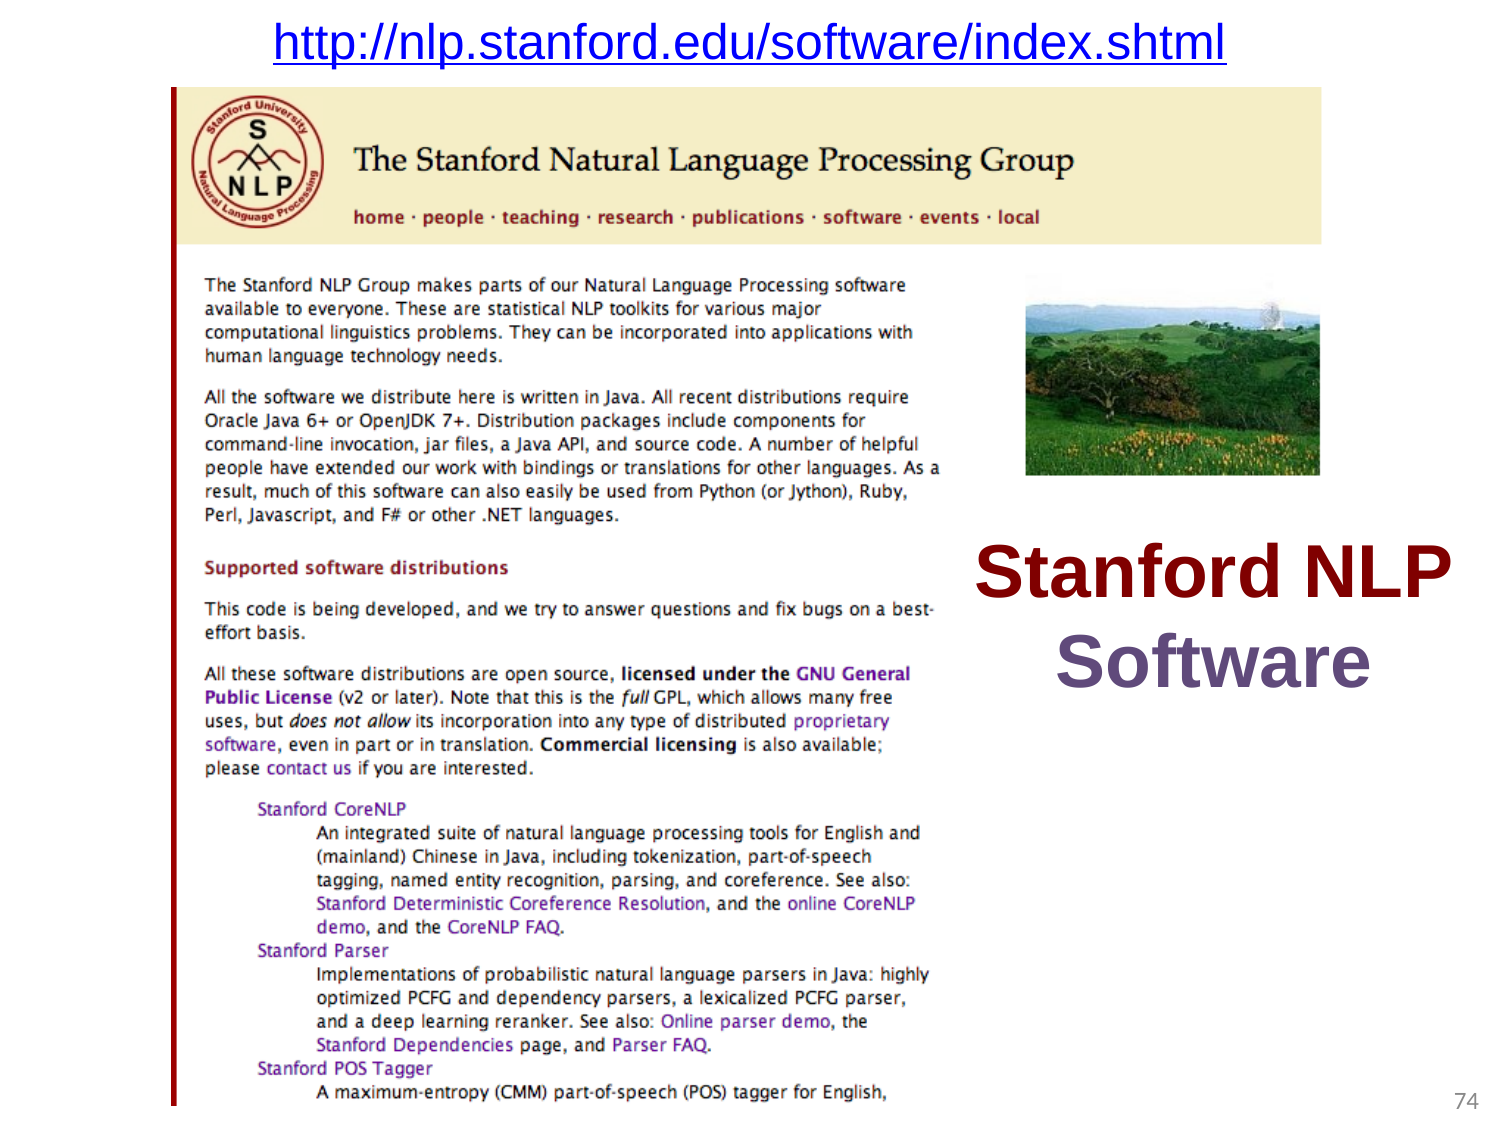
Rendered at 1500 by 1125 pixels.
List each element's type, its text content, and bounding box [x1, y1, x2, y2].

picture [171, 87, 1330, 1107]
text_box http://nlp.stanford.edu/software/index.shtml [258, 2, 1242, 78]
text_box Stanford NLP Software [1334, 515, 1469, 711]
slide_number 74 [1144, 1069, 1495, 1125]
